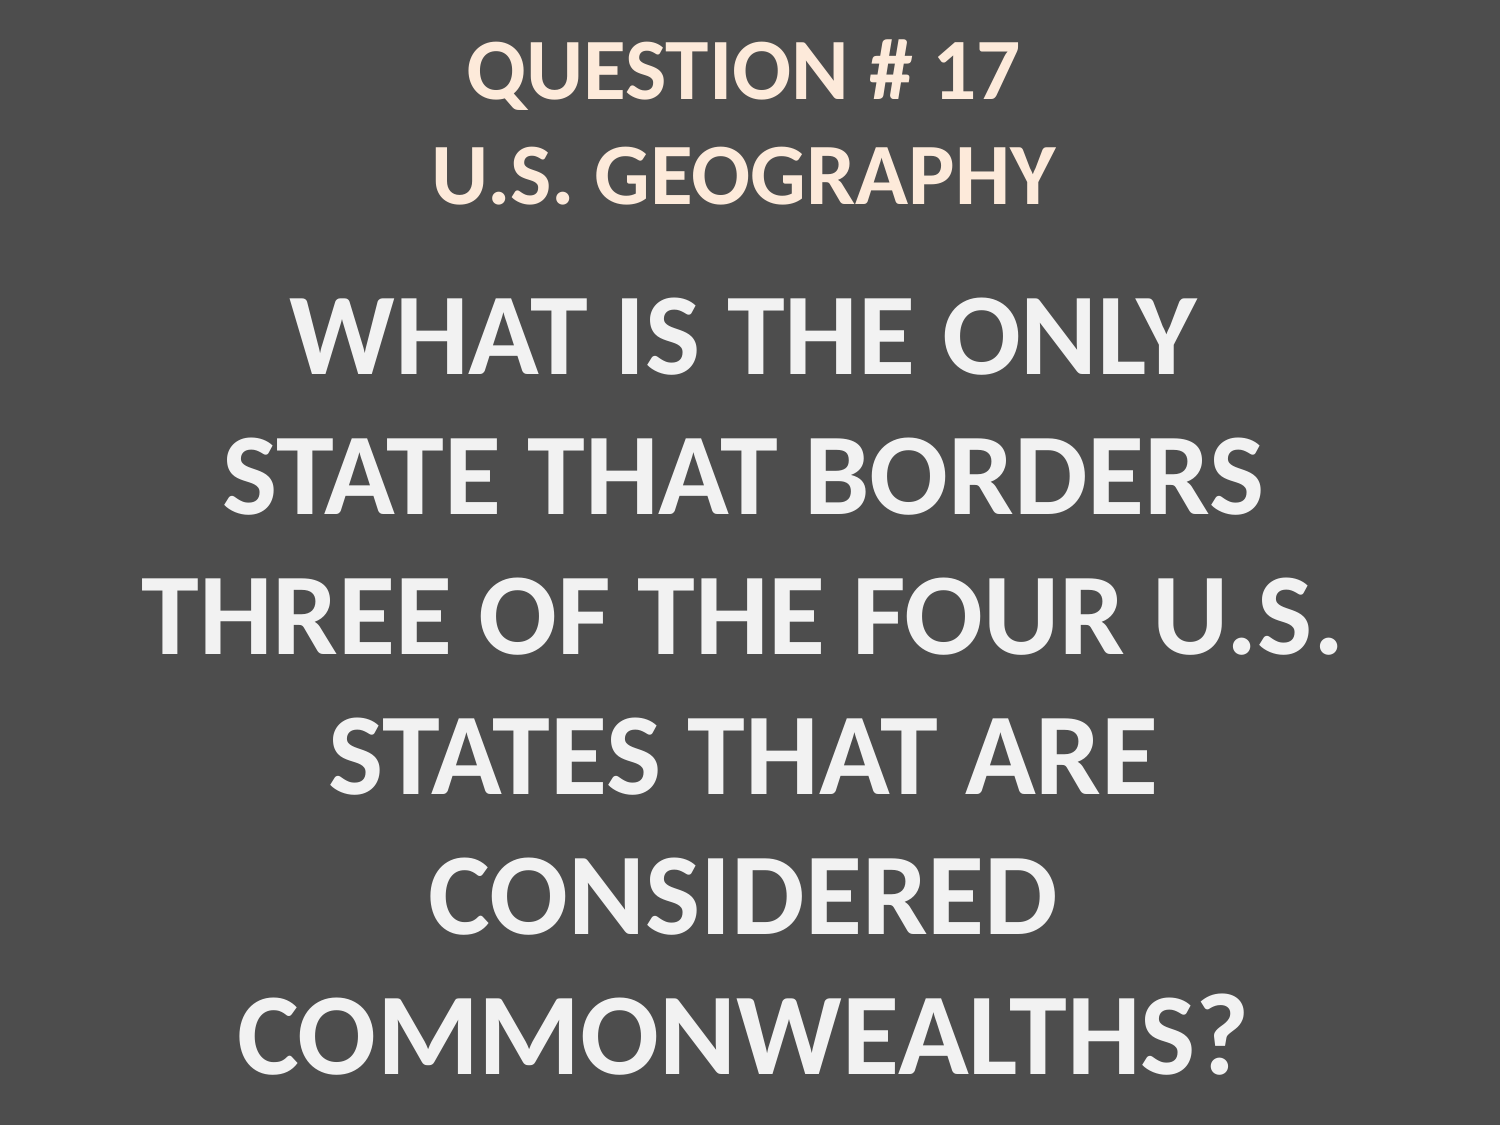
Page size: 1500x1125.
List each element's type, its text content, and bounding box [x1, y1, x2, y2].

title QUESTION # 17 U.S. GEOGRAPHY [49, 0, 1438, 126]
text_box WHAT IS THE ONLY STATE THAT BORDERS THREE OF THE FOUR U.S. STATES THAT ARE CONSIDERED COMMONWEALTHS? [121, 249, 1366, 930]
